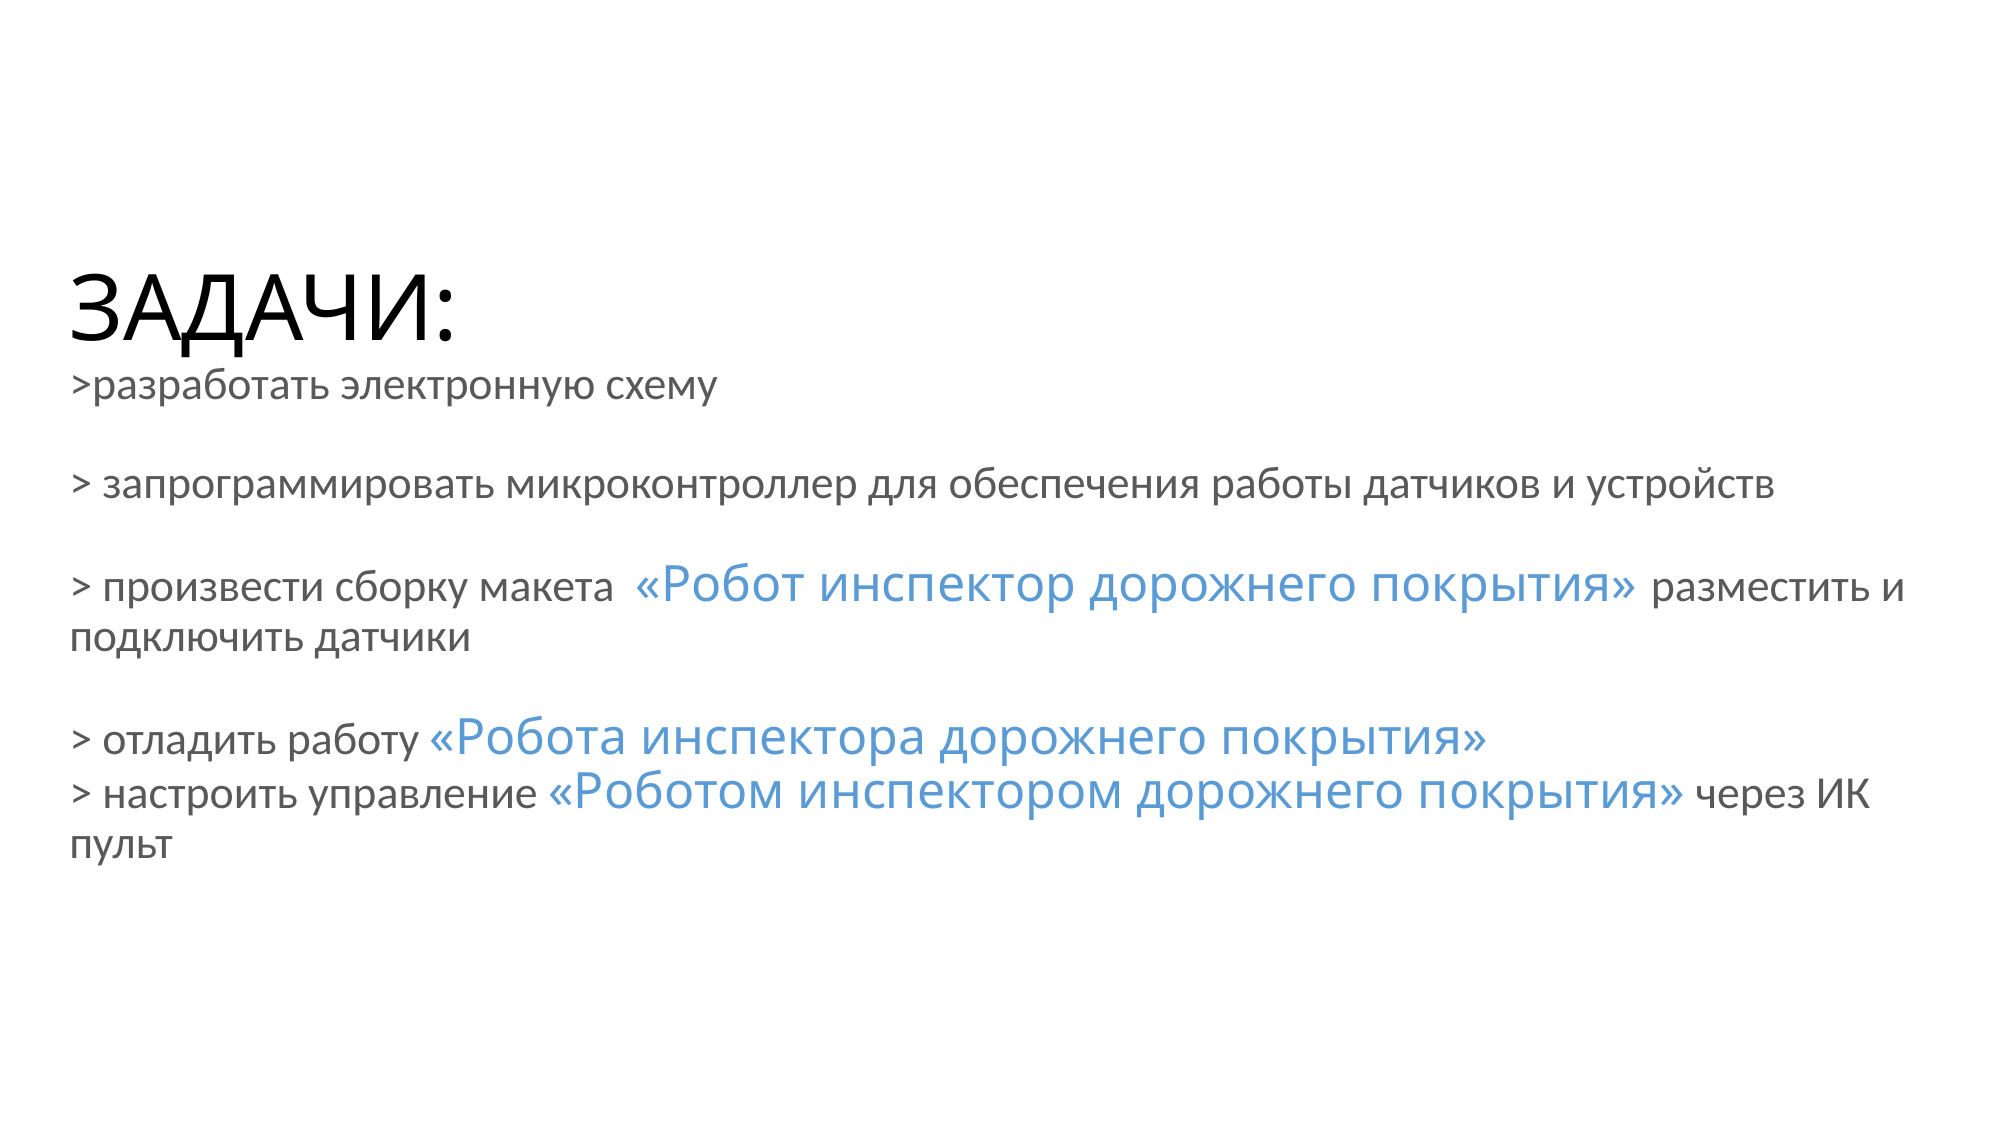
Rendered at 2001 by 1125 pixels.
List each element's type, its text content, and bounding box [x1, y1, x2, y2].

title ЗАДАЧИ: >разработать электронную схему > запрограммировать микроконтроллер для обеспечения работы датчиков и устройств > произвести сборку макета «Робот инспектор дорожнего покрытия» разместить и подключить датчики > отладить работу «Робота инспектора дорожнего покрытия» > настроить управление «Роботом инспектором дорожнего покрытия» через ИК пульт [54, 28, 1969, 1102]
